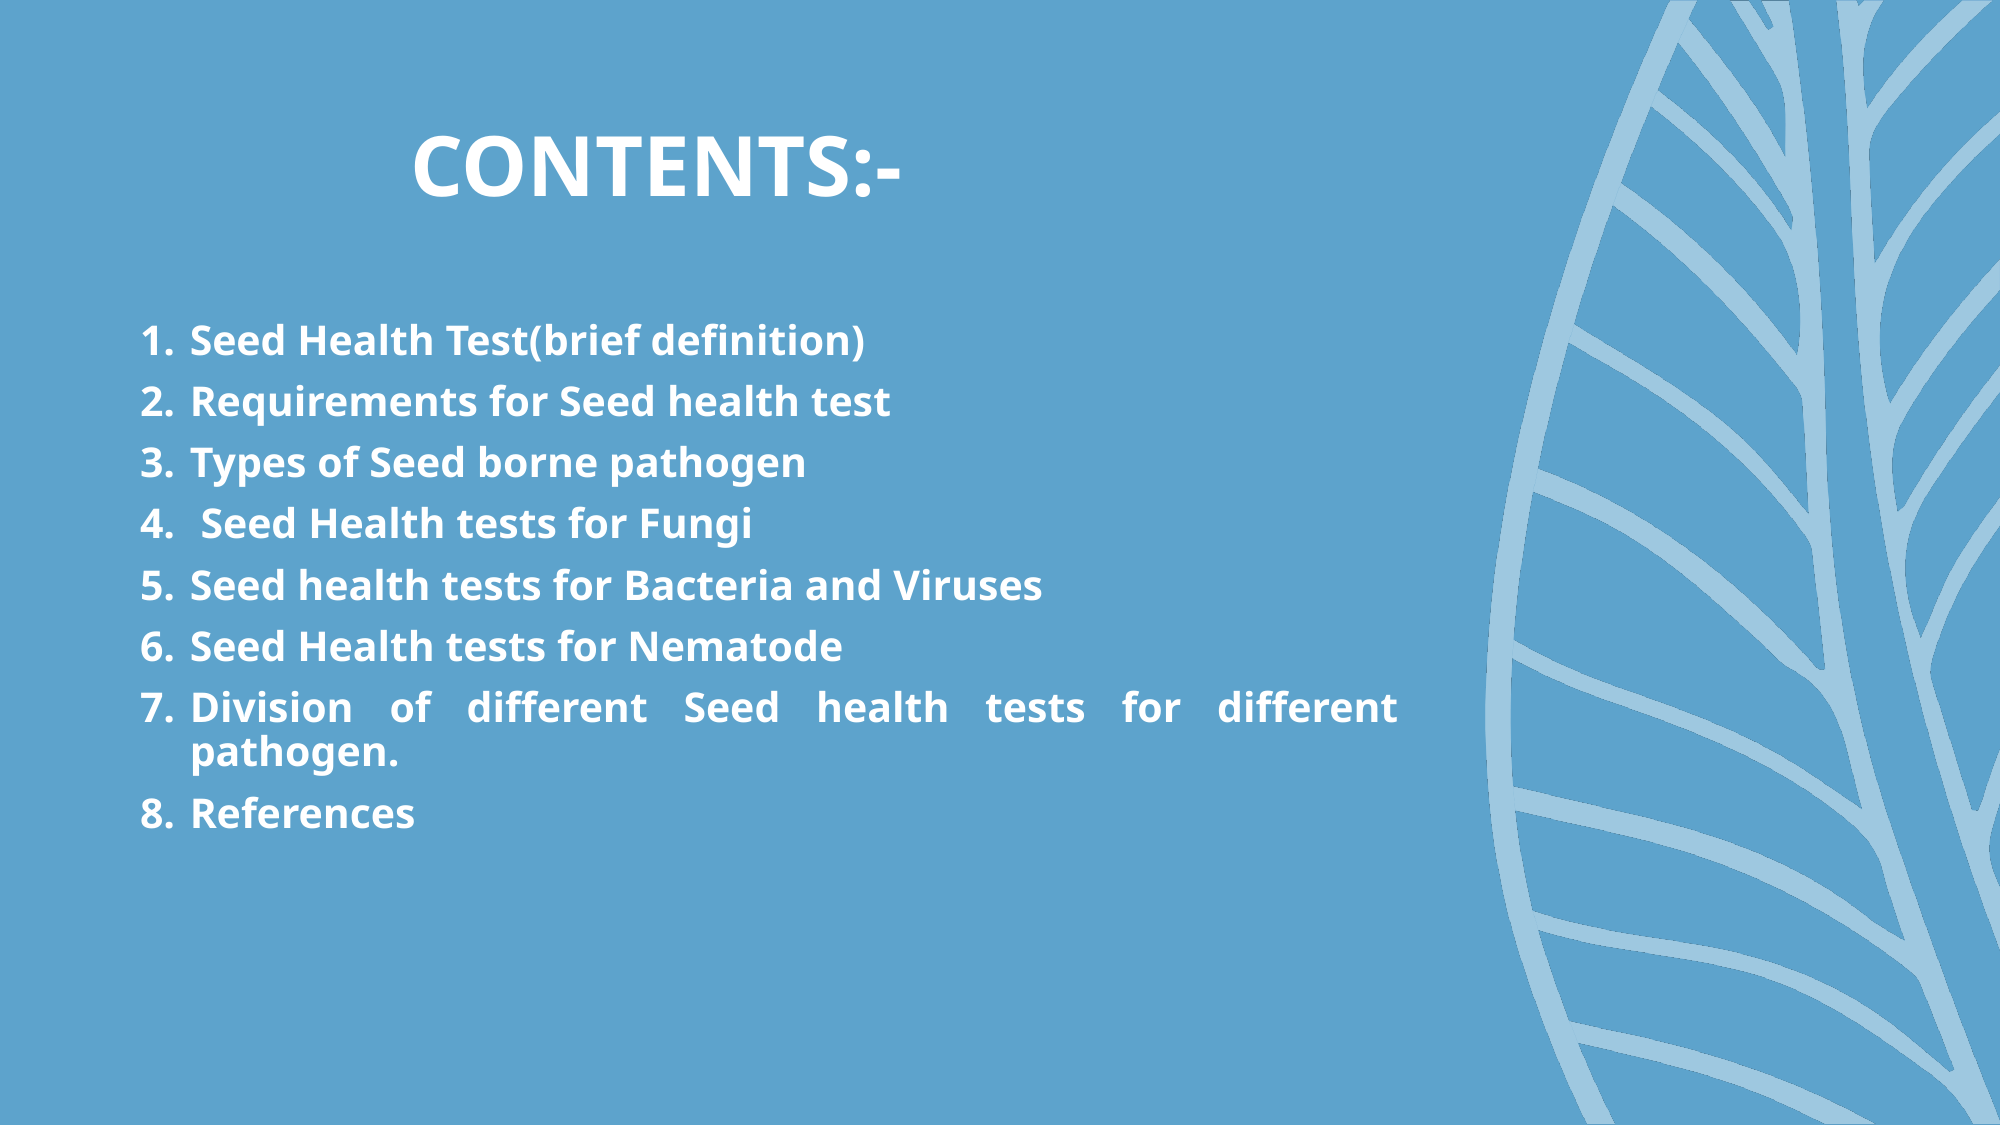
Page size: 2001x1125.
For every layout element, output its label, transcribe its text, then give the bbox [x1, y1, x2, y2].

title CONTENTS:- [125, 117, 1188, 312]
picture [1485, 0, 2000, 1125]
list Seed Health Test(brief definition) Requirements for Seed health test Types of Seed borne pathogen Seed Health tests for Fungi Seed health tests for Bacteria and Viruses Seed Health tests for Nematode Division of different Seed health tests for different pathogen. References [125, 312, 1415, 850]
